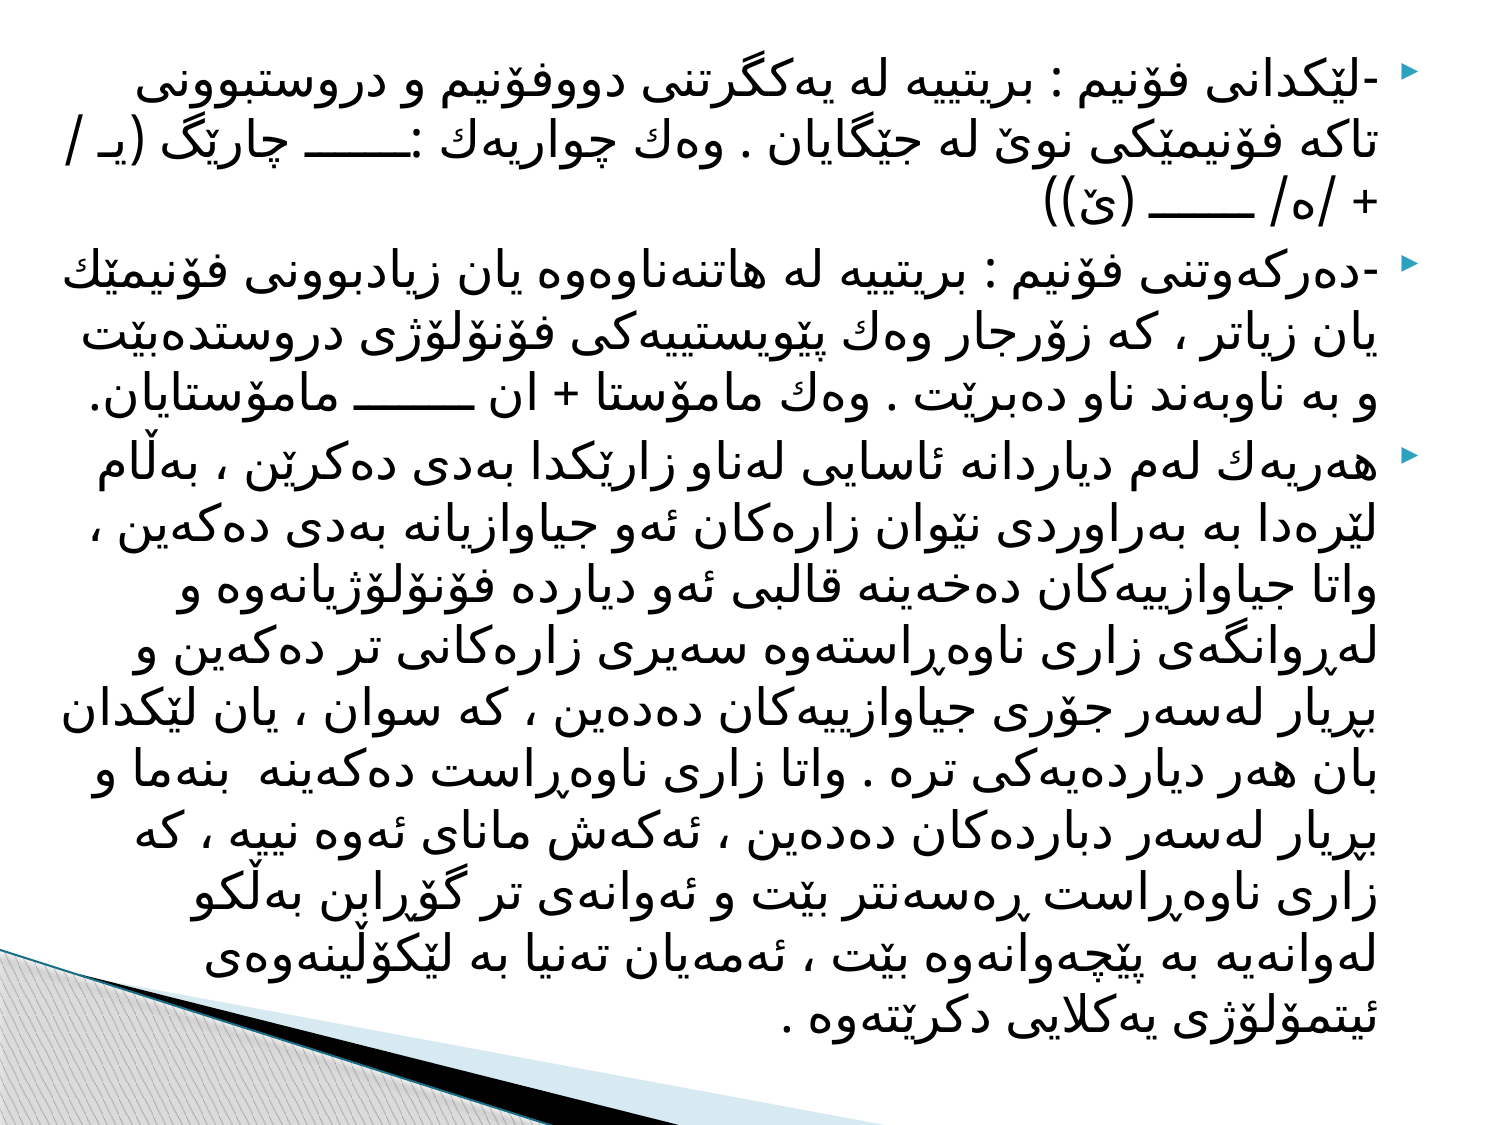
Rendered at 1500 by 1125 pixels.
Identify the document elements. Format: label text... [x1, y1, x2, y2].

list -لێكدانی فۆنیم : بریتییه‌ له‌ یه‌كگرتنی دووفۆنیم و دروستبوونی تاكه‌ فۆنیمێكی نوێ له‌ جێگایان . وه‌ك چواریه‌ك :ـــــــ چارێگ (یـ / + /ه‌/ ـــــــ (ێ)) -ده‌ركه‌وتنی فۆنیم : بریتییه‌ له‌ هاتنه‌ناوه‌وه‌ یان زیادبوونی فۆنیمێك یان زیاتر ، كه‌ زۆرجار وه‌ك پێویستییه‌كی فۆنۆلۆژی دروستده‌بێت و به‌ ناوبه‌ند ناو ده‌برێت . وه‌ك مامۆستا + ان ــــــــ مامۆستایان. هه‌ریه‌ك له‌م دیاردانه‌ ئاسایی له‌ناو زارێكدا به‌دی ده‌كرێن ، به‌ڵام لێره‌دا به‌ به‌راوردی نێوان زاره‌كان ئه‌و جیاوازیانه‌ به‌دی ده‌كه‌ین ، واتا جیاوازییه‌كان ده‌خه‌ینه‌ قالبی ئه‌و دیارده‌ فۆنۆلۆژیانه‌وه‌ و له‌ڕوانگه‌ی زاری ناوه‌ڕاسته‌وه‌ سه‌یری زاره‌كانی تر ده‌كه‌ین و بڕیار له‌سه‌ر جۆری جیاوازییه‌كان ده‌ده‌ین ، كه‌ سوان ، یان لێكدان بان هه‌ر دیارده‌یه‌كی تره‌ . واتا زاری ناوه‌ڕاست ده‌كه‌ینه‌ بنه‌ما و بڕیار له‌سه‌ر دبارده‌كان ده‌ده‌ین ، ئه‌كه‌ش مانای ئه‌وه‌ نییه‌ ، كه‌ زاری ناوه‌ڕاست ڕه‌سه‌نتر بێت و ئه‌وانه‌ی تر گۆڕابن به‌ڵكو له‌وانه‌یه‌ به‌ پێچه‌وانه‌وه‌ بێت ، ئه‌مه‌یان ته‌نیا به‌ لێكۆڵینه‌وه‌ی ئیتمۆلۆژی یه‌كلایی دكرێته‌وه‌ . [37, 37, 1450, 1063]
